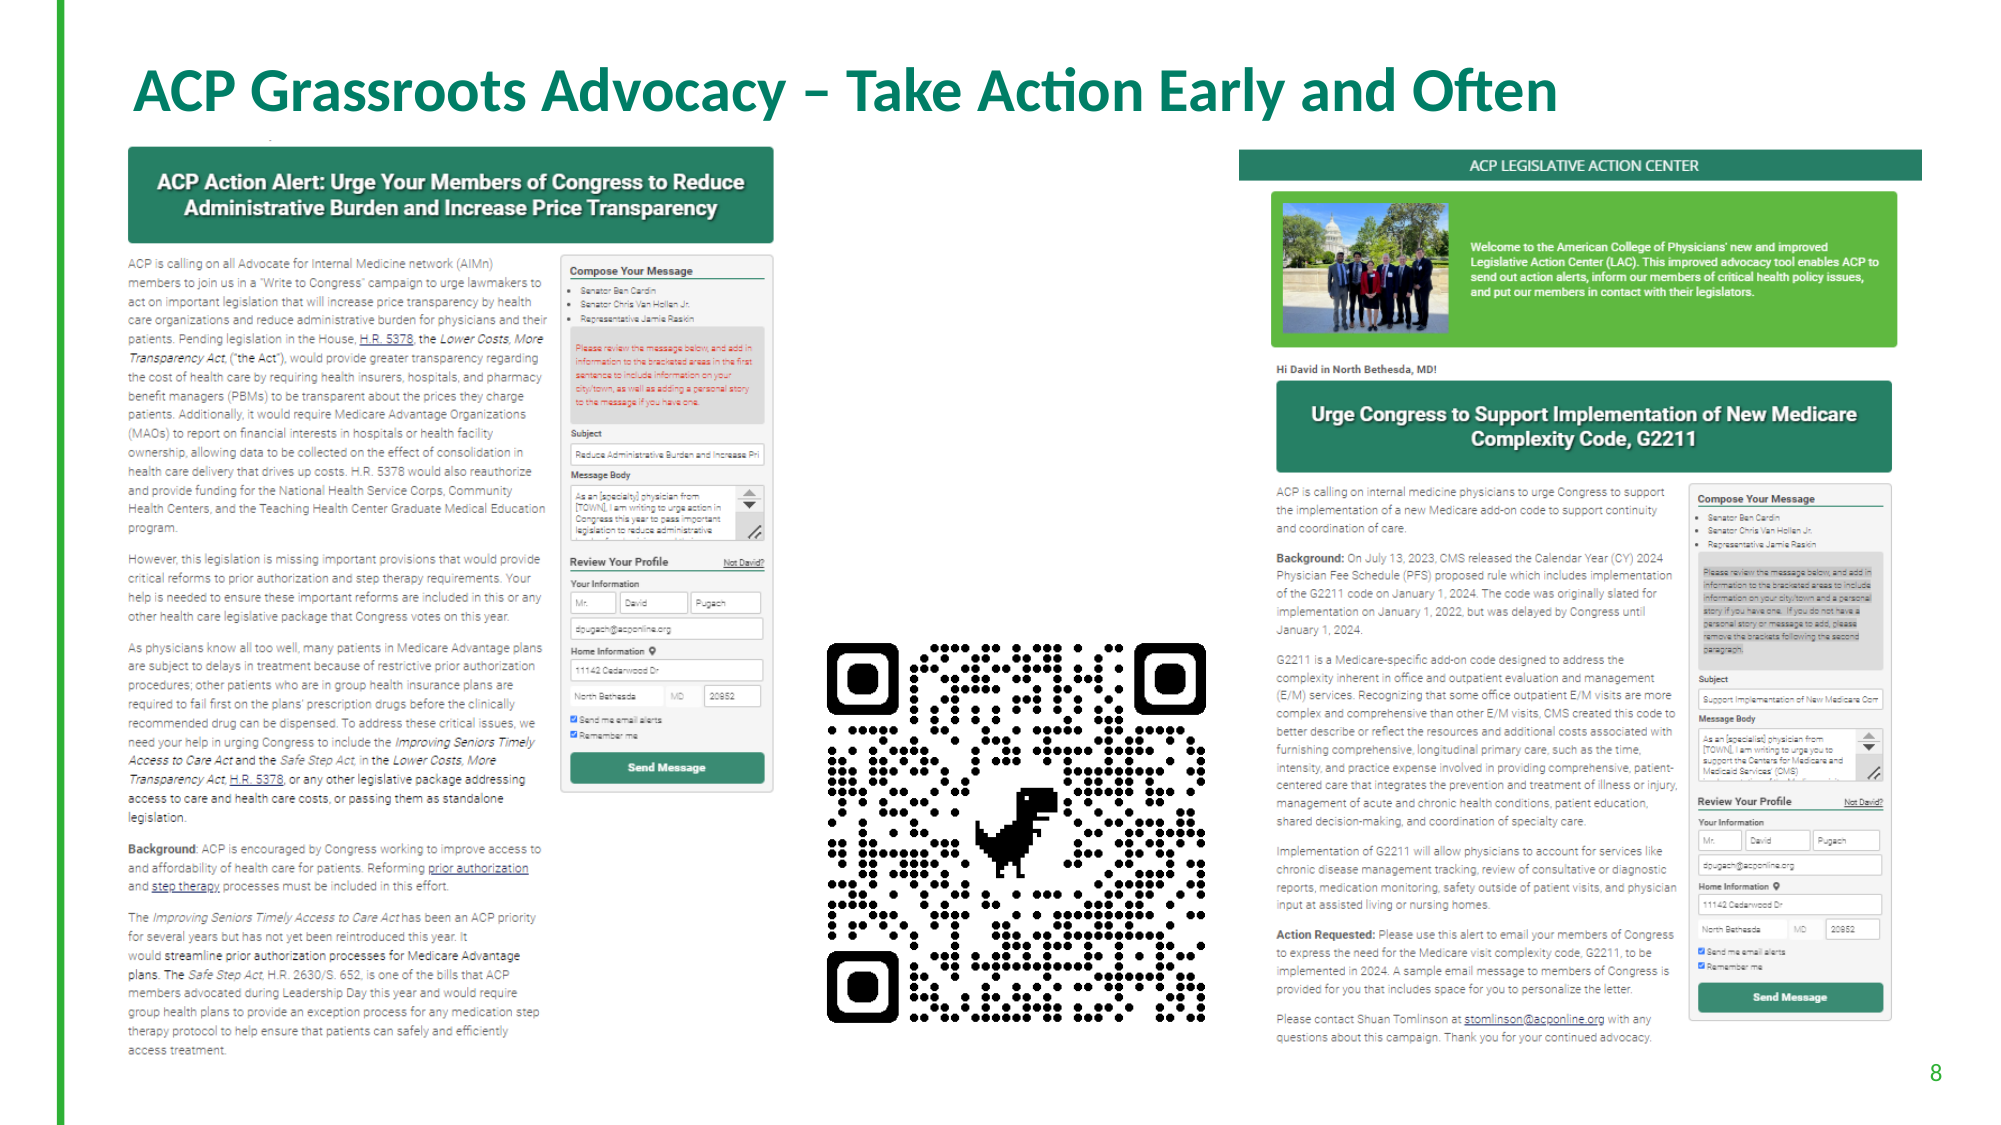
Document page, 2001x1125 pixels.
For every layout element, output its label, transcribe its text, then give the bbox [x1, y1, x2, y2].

title ACP Grassroots Advocacy – Take Action Early and Often [118, 16, 1844, 167]
picture [785, 140, 1922, 1066]
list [118, 140, 786, 1068]
slide_number 8 [1434, 1048, 1958, 1094]
